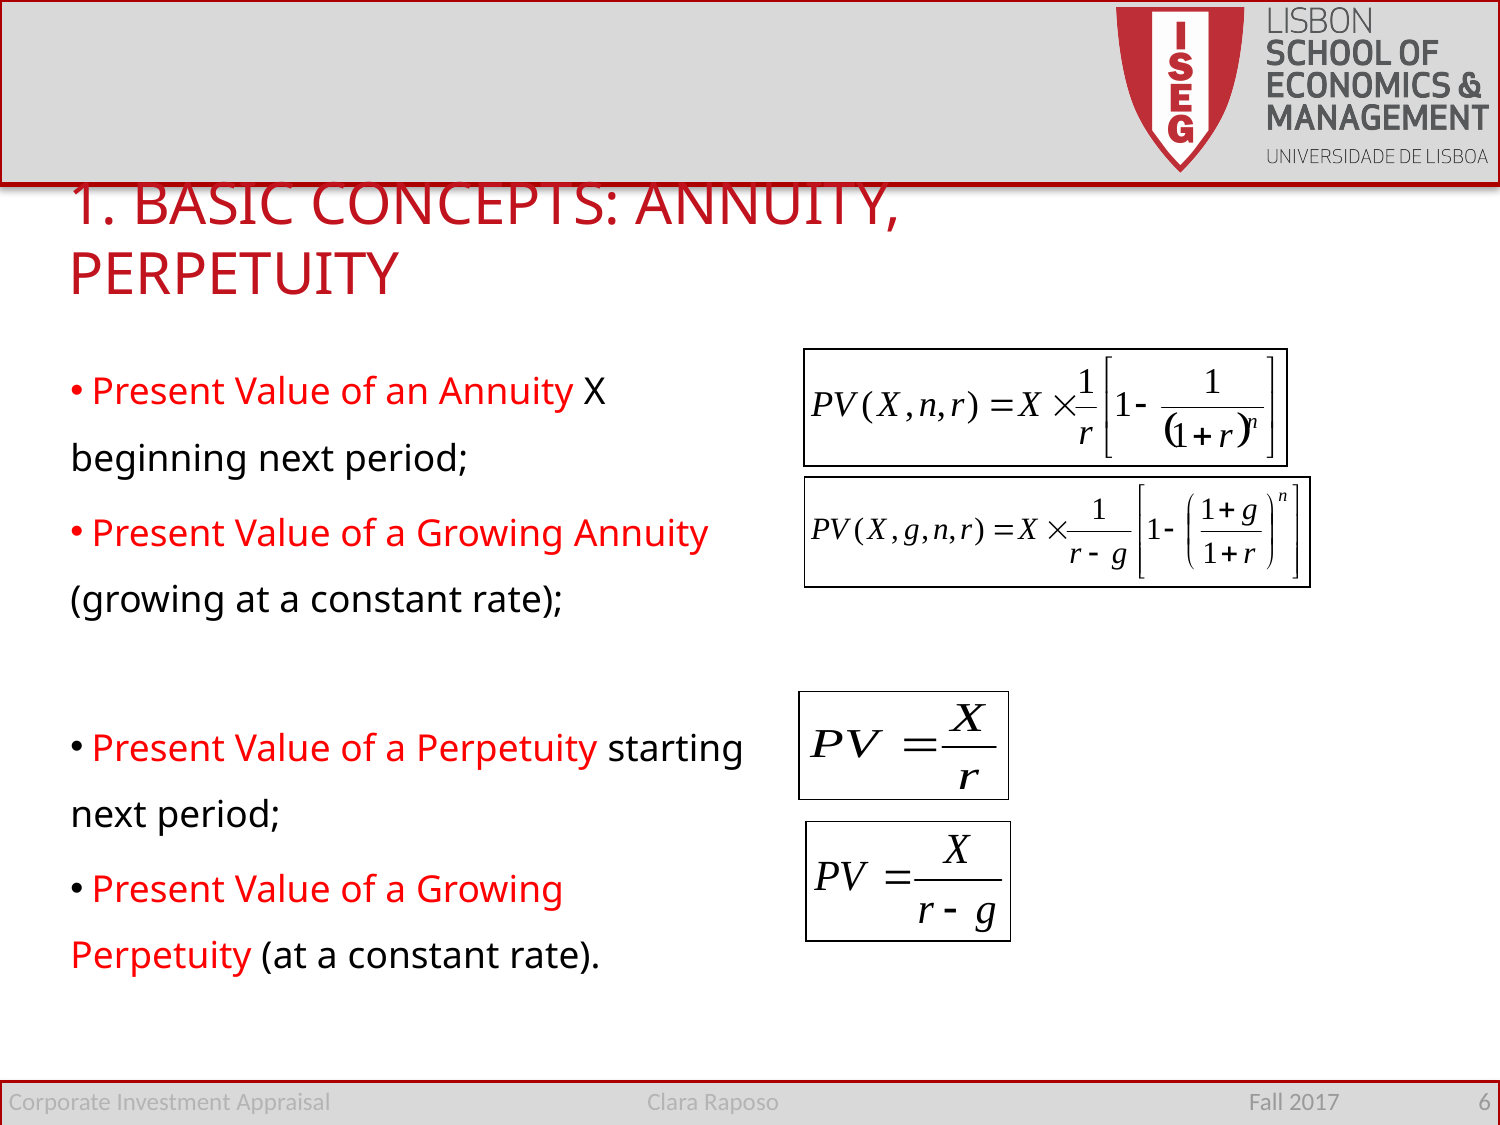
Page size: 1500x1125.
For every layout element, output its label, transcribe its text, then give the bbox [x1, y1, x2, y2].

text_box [806, 821, 1011, 941]
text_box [805, 477, 1310, 587]
slide_number Corporate Investment Appraisal [0, 1070, 386, 1125]
list Present Value of an Annuity X beginning next period; Present Value of a Growing Annuity (growing at a constant rate); Present Value of a Perpetuity starting next period; Present Value of a Growing Perpetuity (at a constant rate). [58, 338, 762, 985]
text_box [804, 349, 1287, 466]
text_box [799, 692, 1008, 799]
footer Clara Raposo [475, 1070, 951, 1125]
picture [1116, 7, 1489, 173]
list 1. BASIC CONCEPTS: ANNUITY, PERPETUITY [53, 208, 1176, 314]
slide_number Fall 2017 6 [1156, 1070, 1500, 1125]
